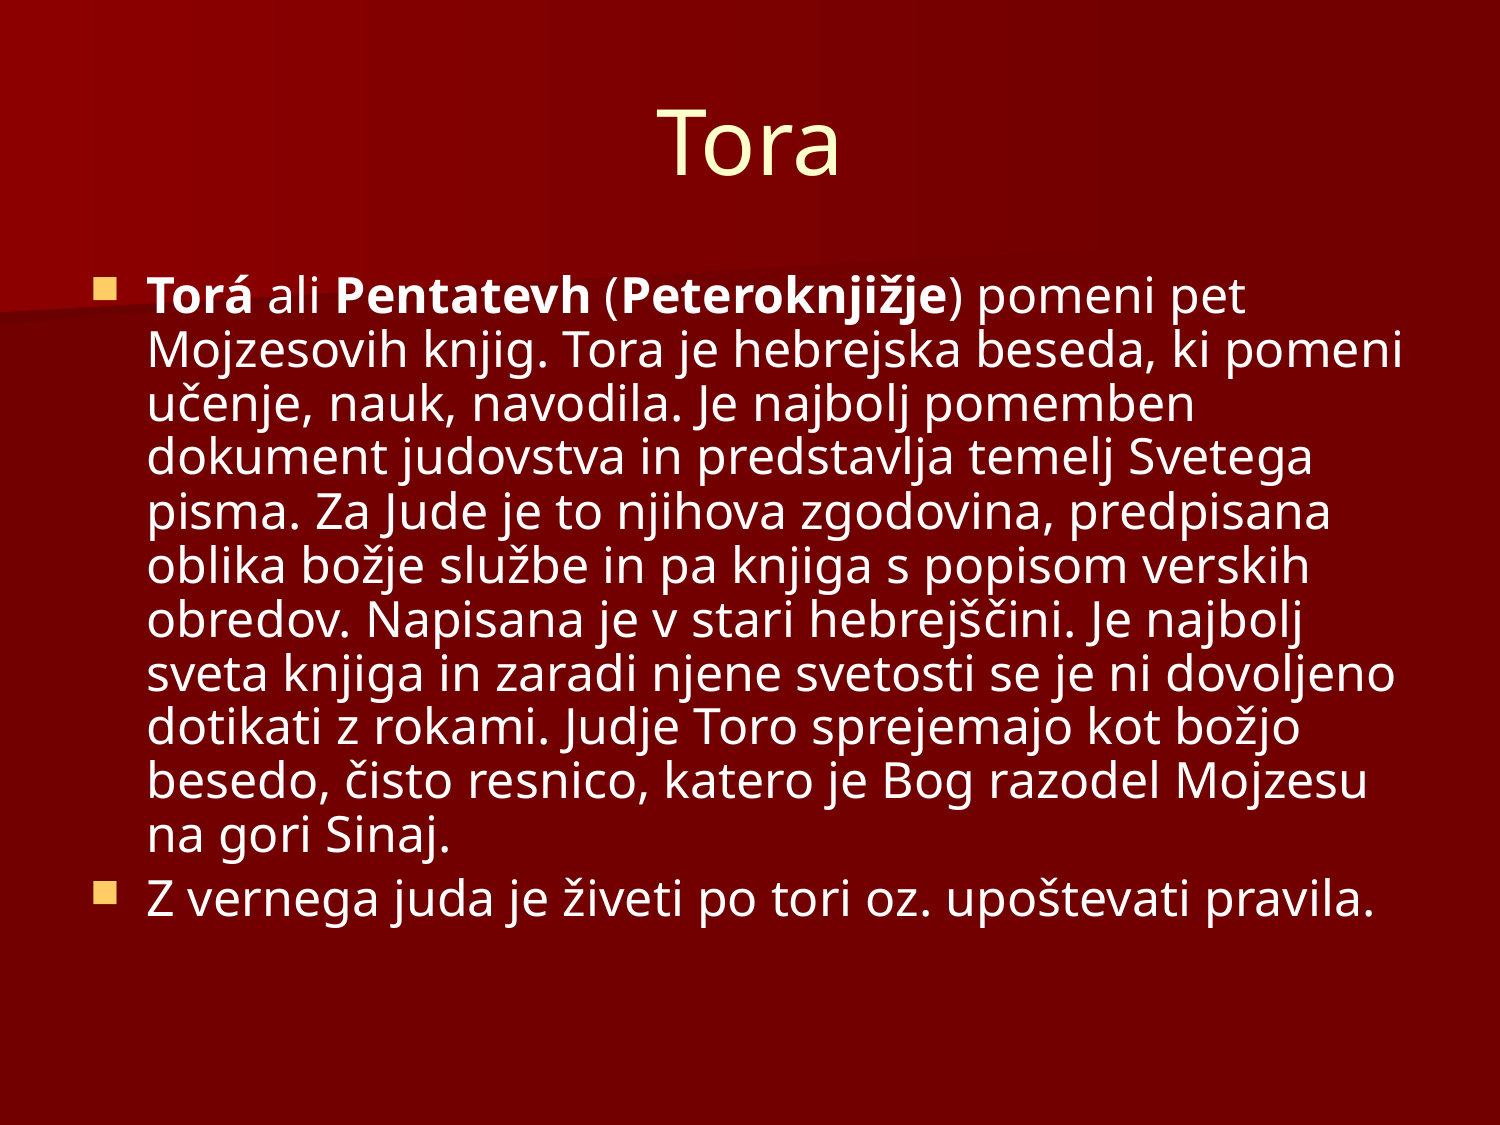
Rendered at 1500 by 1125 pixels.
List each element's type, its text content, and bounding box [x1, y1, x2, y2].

title Tora [75, 45, 1425, 233]
list Torá ali Pentatevh (Peteroknjižje) pomeni pet Mojzesovih knjig. Tora je hebrejska beseda, ki pomeni učenje, nauk, navodila. Je najbolj pomemben dokument judovstva in predstavlja temelj Svetega pisma. Za Jude je to njihova zgodovina, predpisana oblika božje službe in pa knjiga s popisom verskih obredov. Napisana je v stari hebrejščini. Je najbolj sveta knjiga in zaradi njene svetosti se je ni dovoljeno dotikati z rokami. Judje Toro sprejemajo kot božjo besedo, čisto resnico, katero je Bog razodel Mojzesu na gori Sinaj. Z vernega juda je živeti po tori oz. upoštevati pravila. [75, 262, 1425, 1000]
